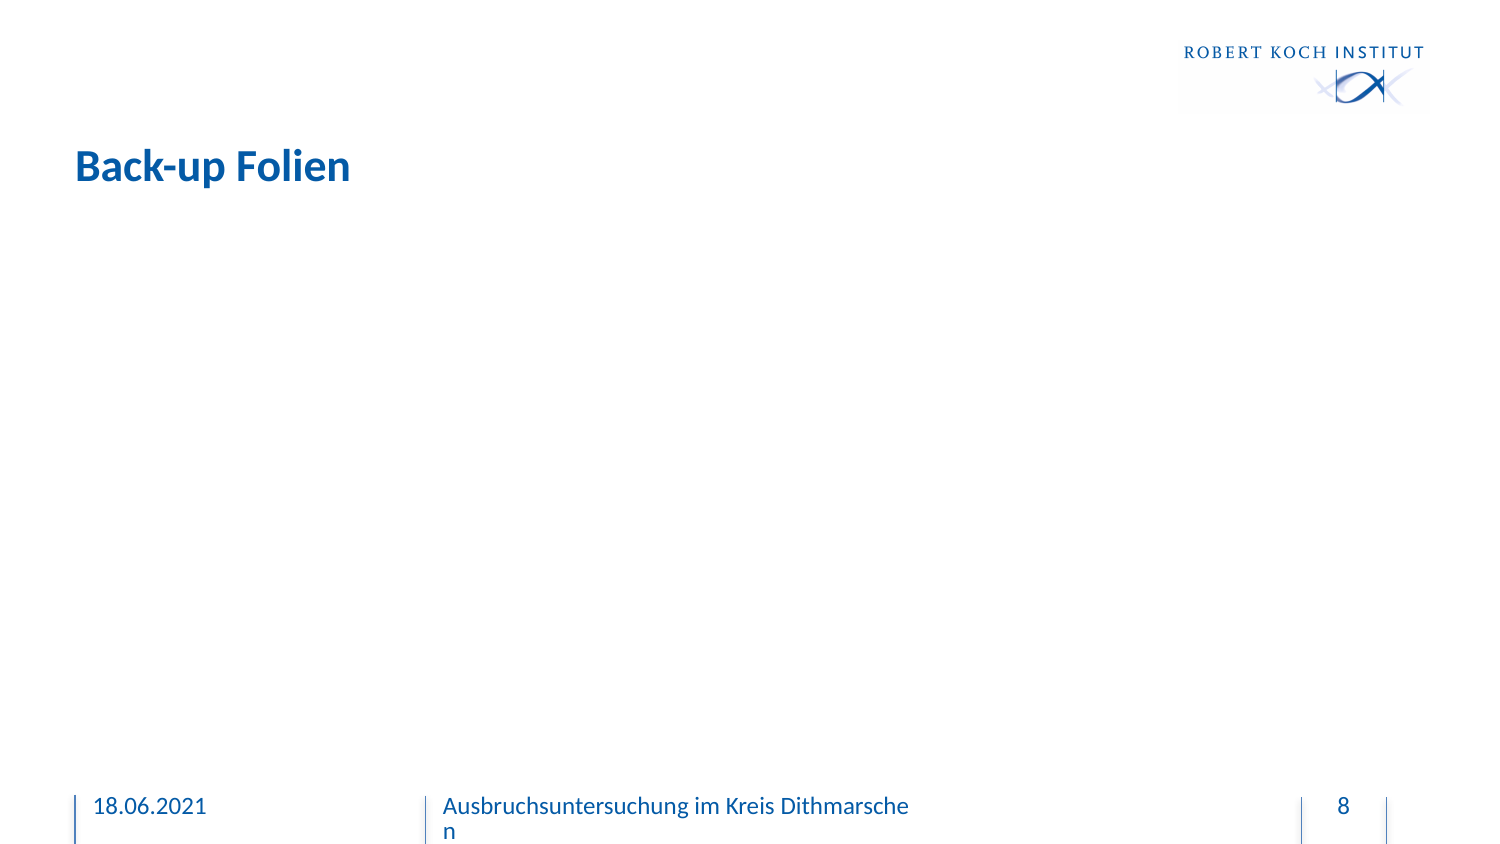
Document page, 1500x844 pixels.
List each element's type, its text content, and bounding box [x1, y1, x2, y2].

slide_number 8 [1302, 782, 1385, 827]
title Back-up Folien [75, 104, 1385, 222]
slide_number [92, 782, 398, 827]
footer Ausbruchsuntersuchung im Kreis Dithmarschen [442, 782, 918, 827]
picture [1178, 40, 1430, 114]
